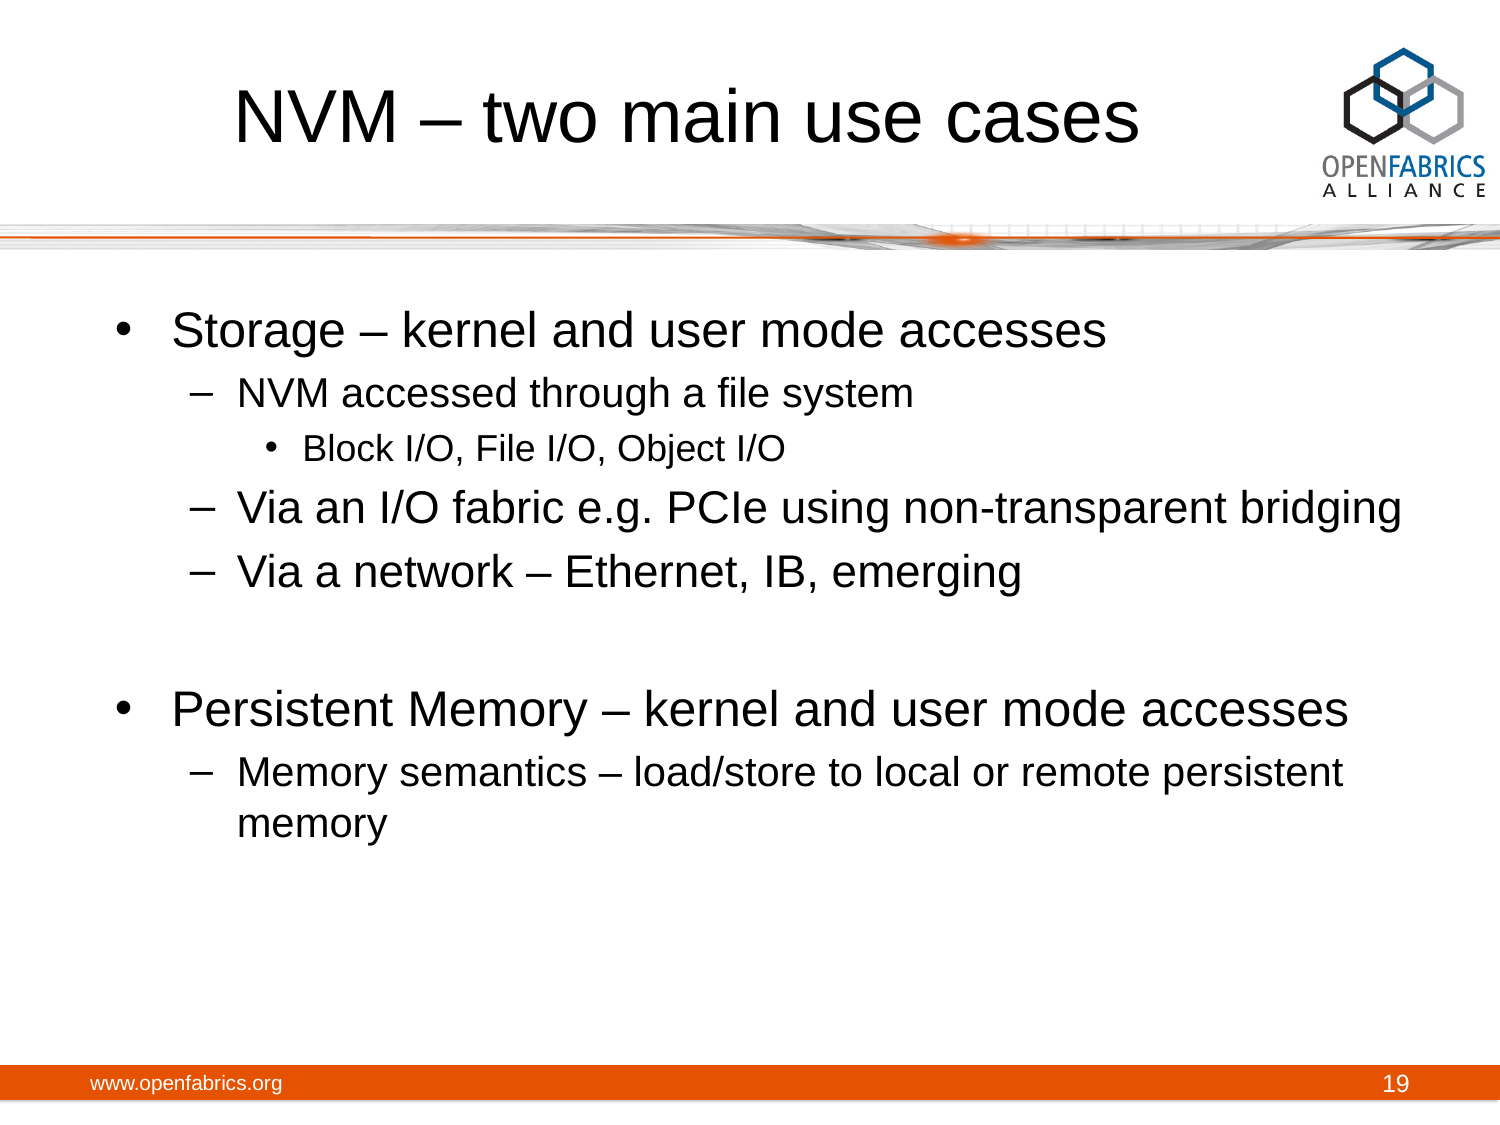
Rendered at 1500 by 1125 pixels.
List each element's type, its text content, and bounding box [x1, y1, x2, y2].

list Storage – kernel and user mode accesses NVM accessed through a file system Block I/O, File I/O, Object I/O Via an I/O fabric e.g. PCIe using non-transparent bridging Via a network – Ethernet, IB, emerging Persistent Memory – kernel and user mode accesses Memory semantics – load/store to local or remote persistent memory [99, 290, 1475, 1053]
picture [0, 224, 1500, 236]
title NVM – two main use cases [75, 37, 1300, 188]
footer www.openfabrics.org [75, 1052, 550, 1113]
slide_number 19 [1074, 1052, 1425, 1113]
picture [1312, 37, 1494, 219]
picture [0, 239, 1500, 250]
